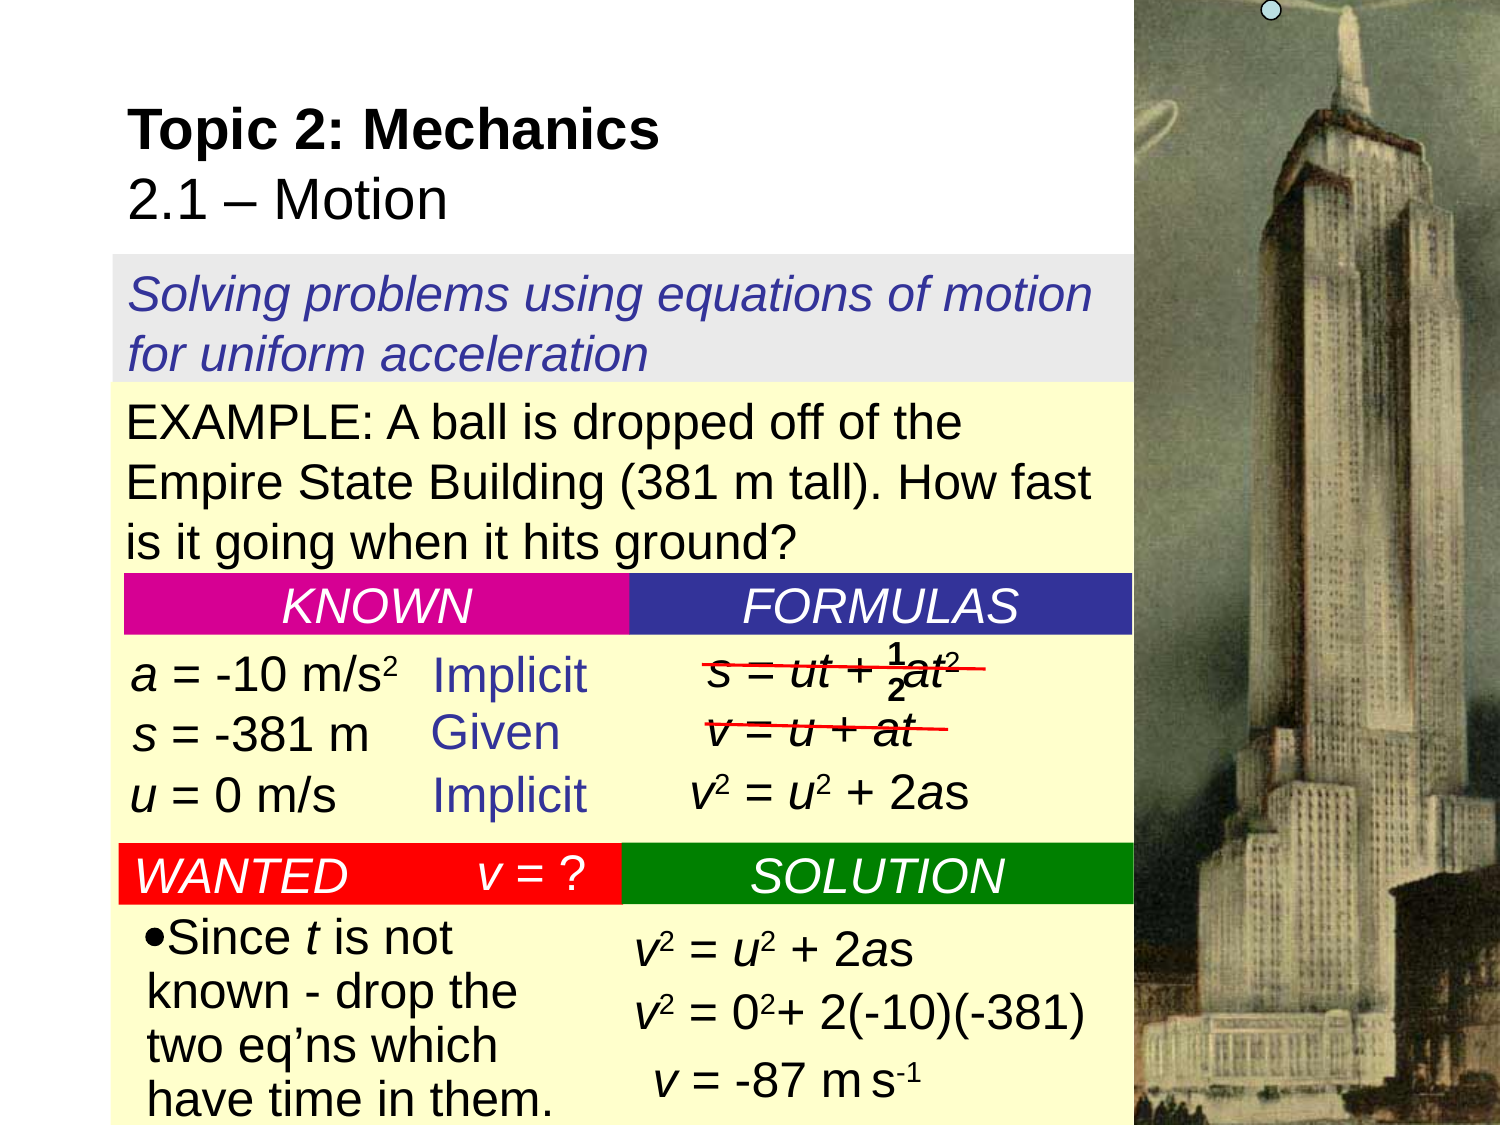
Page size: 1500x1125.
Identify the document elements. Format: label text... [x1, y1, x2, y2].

text_box SOLUTION [621, 842, 1129, 905]
text_box v2 = u2 + 2as [674, 759, 1129, 825]
text_box s = -381 m [117, 701, 596, 763]
text_box Given [415, 699, 612, 761]
text_box a = -10 m/s2 [115, 641, 417, 703]
text_box Solving problems using equations of motion for uniform acceleration [112, 254, 1129, 381]
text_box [692, 629, 1129, 699]
text_box v = -87 m s-1 [638, 1041, 1129, 1107]
text_box WANTED [118, 843, 621, 905]
text_box Implicit [417, 761, 674, 823]
text_box Since t is not known - drop the two eq’ns which have time in them. [131, 904, 625, 1027]
text_box EXAMPLE: A ball is dropped off of the Empire State Building (381 m tall). How fast is it going when it hits ground? [110, 381, 1129, 1125]
text_box FORMULAS [629, 573, 1129, 635]
title Topic 2: Mechanics 2.1 – Motion [112, 87, 1129, 235]
text_box v = ? [423, 839, 602, 901]
text_box KNOWN [124, 573, 629, 635]
picture [1134, 0, 1500, 1125]
text_box u = 0 m/s [114, 762, 399, 824]
text_box Implicit [417, 641, 677, 704]
text_box v = u + at [691, 706, 1009, 754]
text_box v2 = 02+ 2(-10)(-381) [619, 978, 1129, 1044]
text_box v2 = u2 + 2as [619, 915, 1105, 978]
